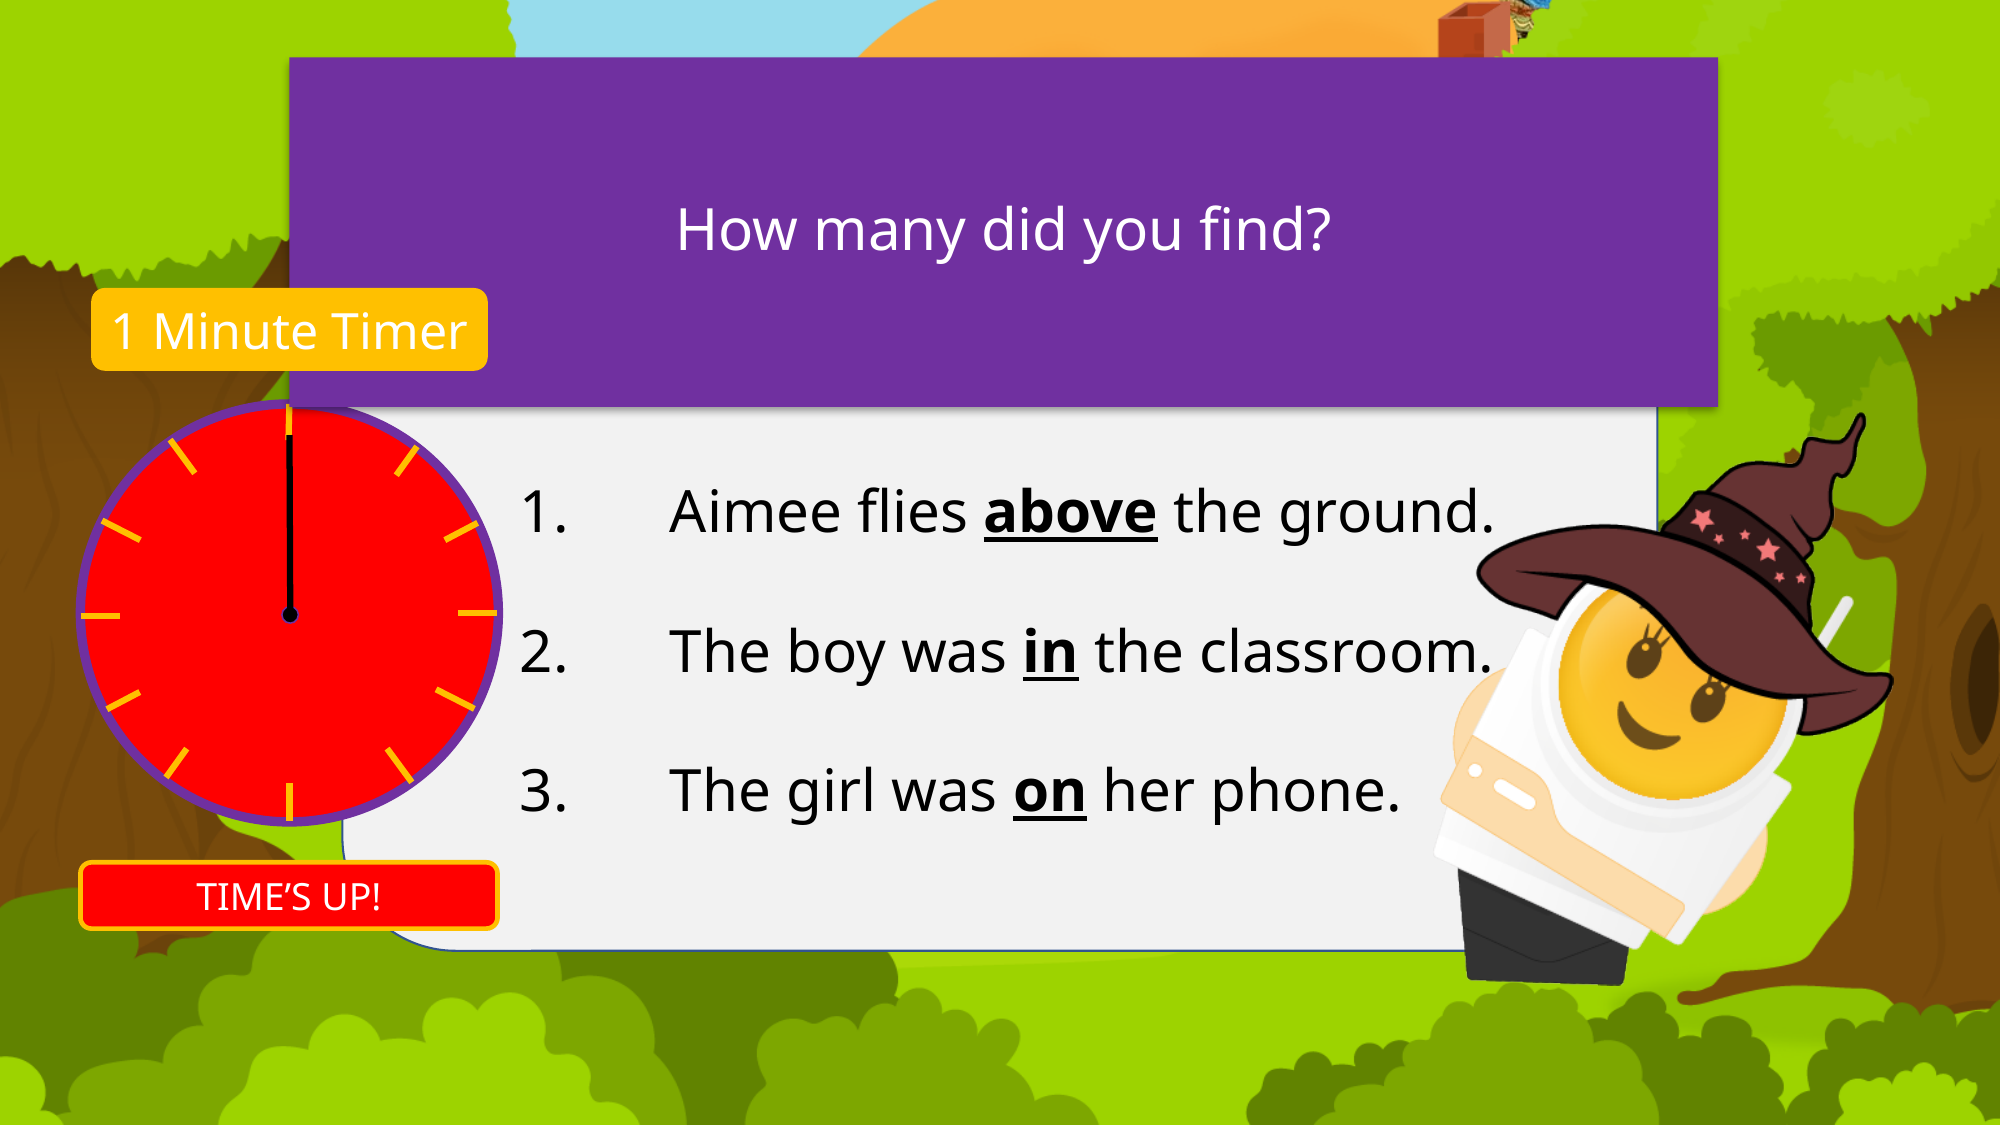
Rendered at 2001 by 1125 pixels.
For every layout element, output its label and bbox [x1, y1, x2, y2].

text_box [166, 748, 187, 778]
picture [0, 0, 2000, 1125]
text_box [106, 691, 140, 710]
text_box [170, 439, 195, 474]
text_box [101, 520, 141, 541]
text_box [436, 689, 475, 709]
text_box [444, 522, 478, 541]
text_box [396, 446, 417, 476]
text_box [387, 748, 412, 783]
